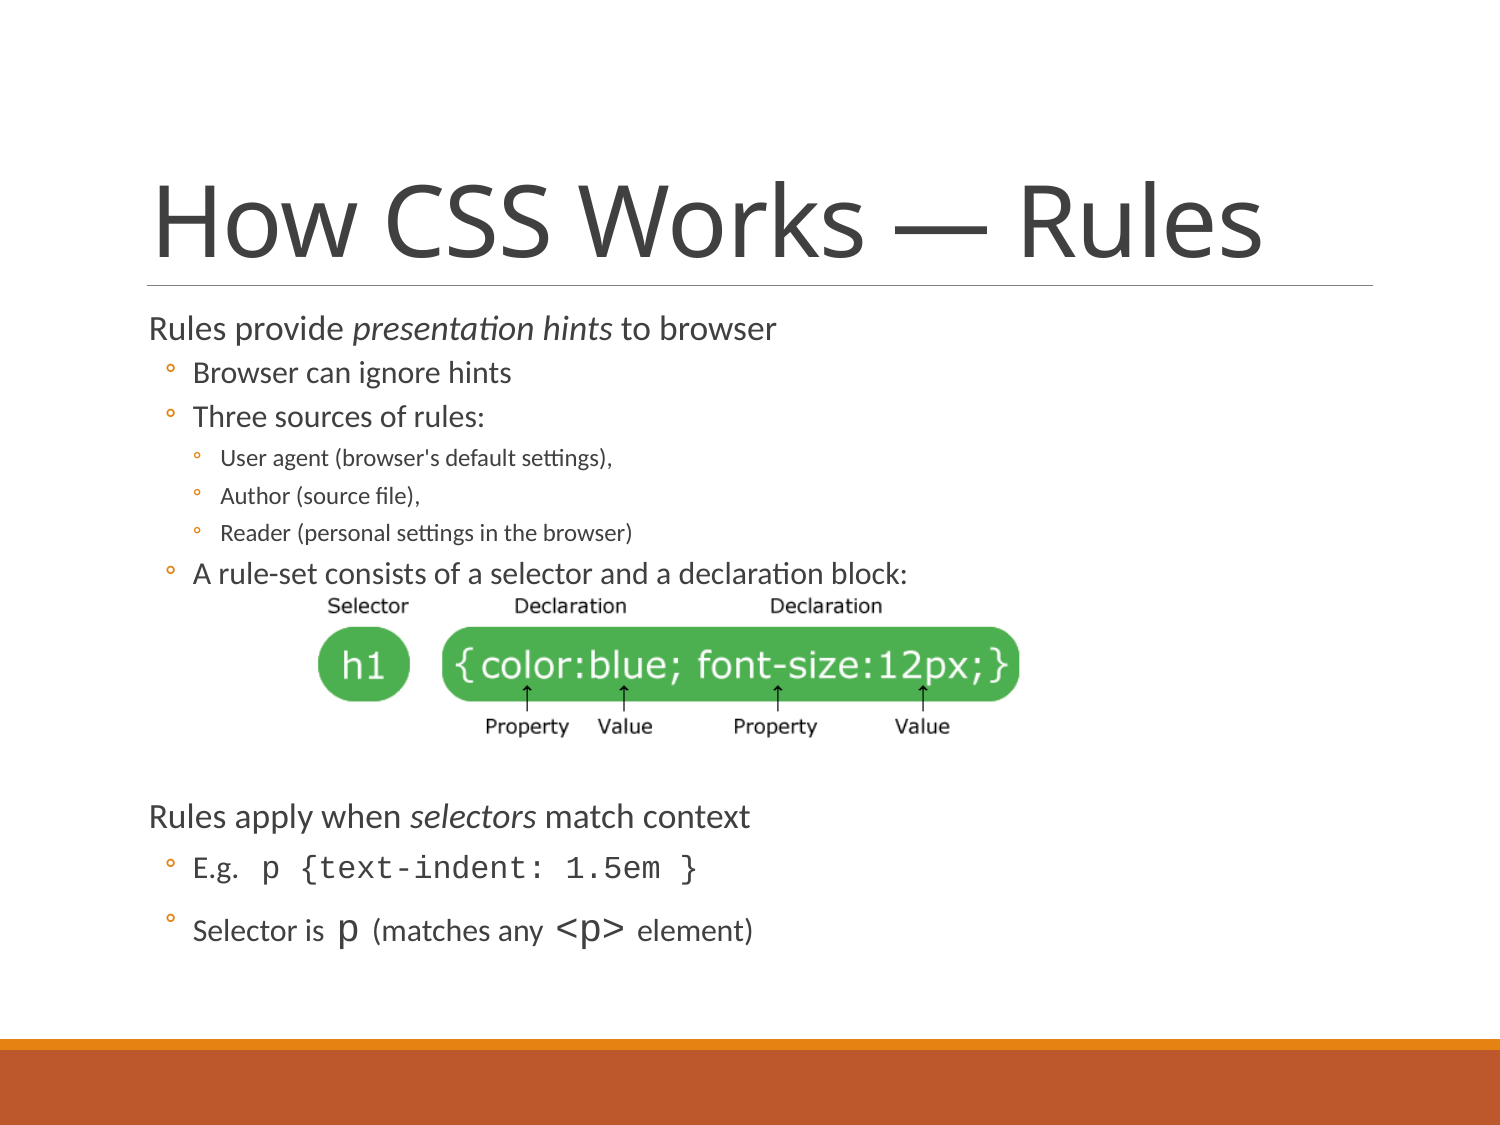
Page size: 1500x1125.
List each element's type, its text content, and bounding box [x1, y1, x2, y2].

list Rules provide presentation hints to browser Browser can ignore hints Three sources of rules: User agent (browser's default settings), Author (source file), Reader (personal settings in the browser) A rule-set consists of a selector and a declaration block: Rules apply when selectors match context E.g. p {text-indent: 1.5em } Selector is p (matches any <p> element) [135, 302, 1373, 963]
title How CSS Works — Rules [135, 47, 1373, 285]
picture [312, 585, 1039, 751]
